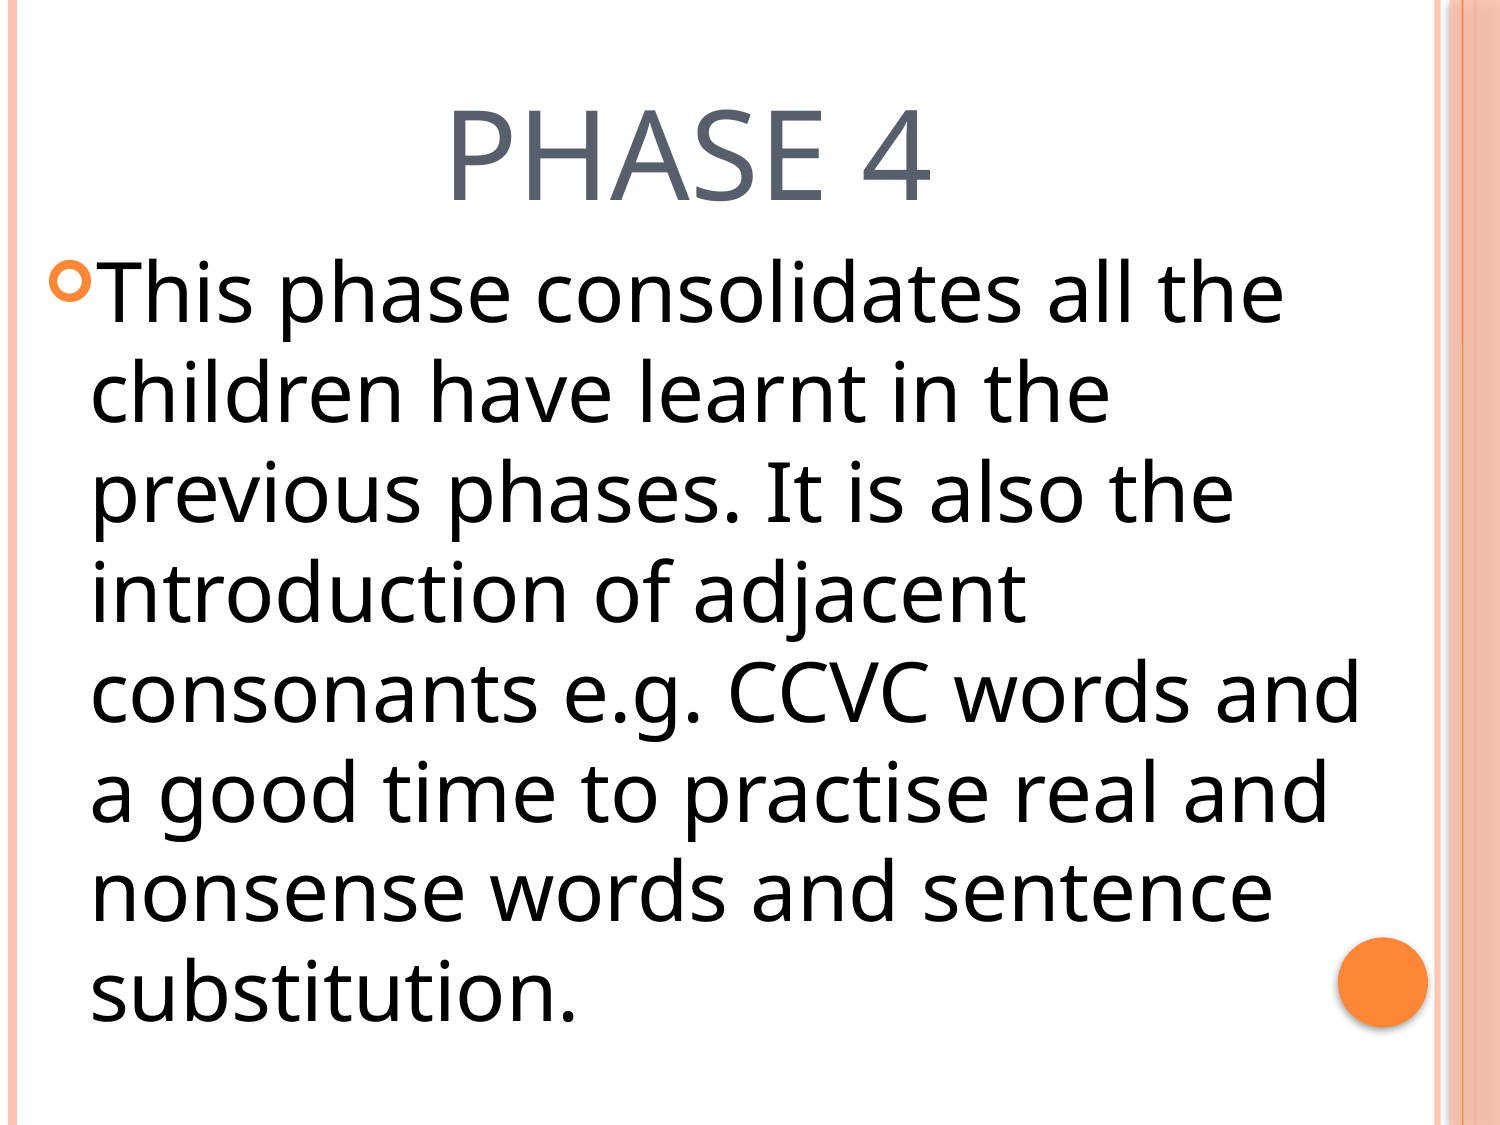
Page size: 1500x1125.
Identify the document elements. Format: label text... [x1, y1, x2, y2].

title Phase 4 [75, 45, 1300, 231]
list This phase consolidates all the children have learnt in the previous phases. It is also the introduction of adjacent consonants e.g. CCVC words and a good time to practise real and nonsense words and sentence substitution. [29, 231, 1424, 1062]
